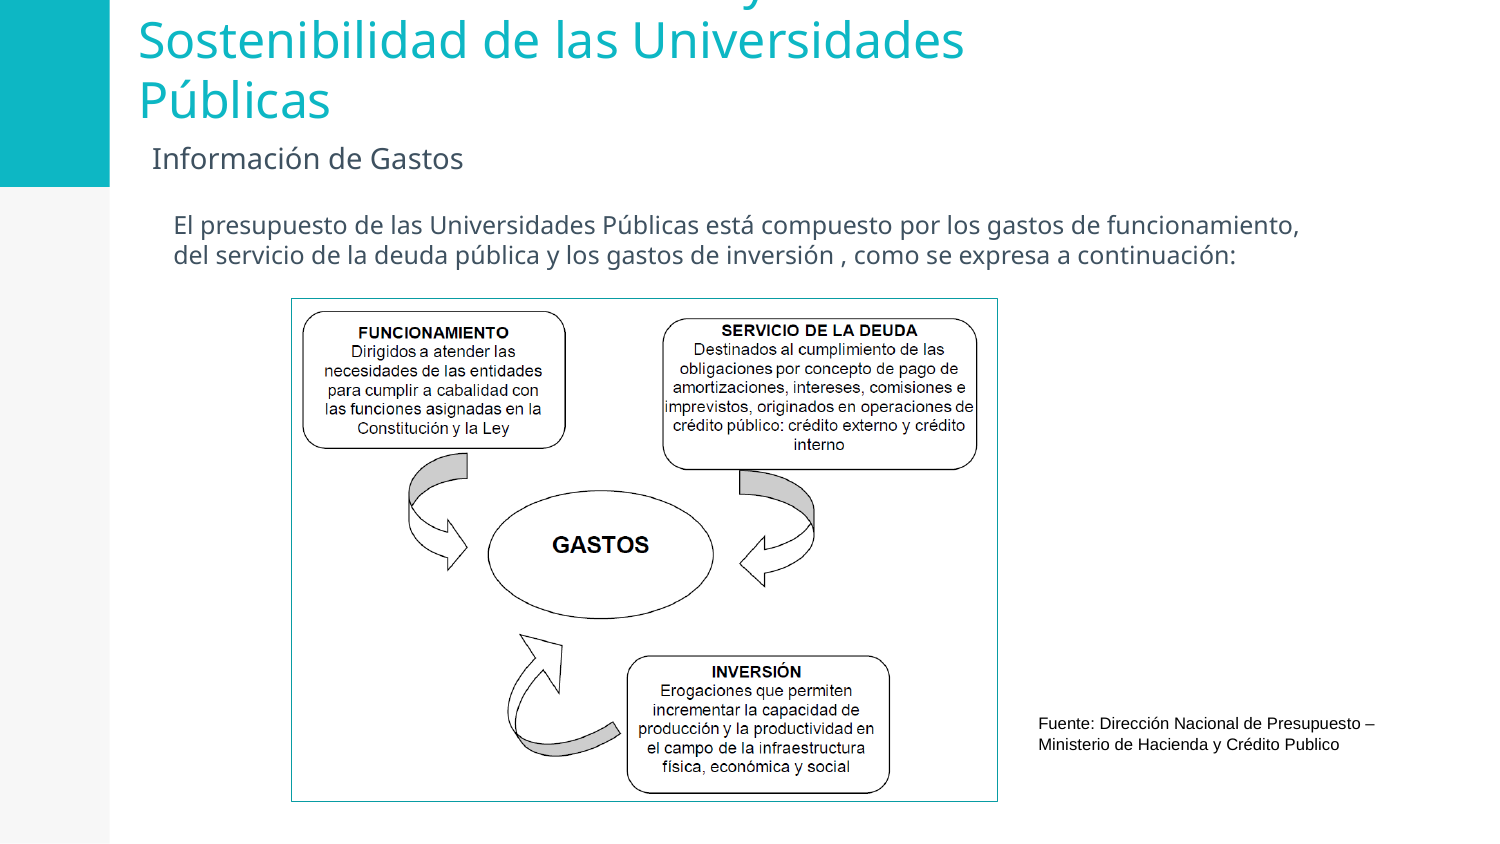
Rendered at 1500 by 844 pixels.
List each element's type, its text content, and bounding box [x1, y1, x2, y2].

title Situación de Financiación y Sostenibilidad de las Universidades Públicas [123, 27, 1057, 144]
text_box El presupuesto de las Universidades Públicas está compuesto por los gastos de funcionamiento, del servicio de la deuda pública y los gastos de inversión , como se expresa a continuación: [158, 202, 1337, 278]
text_box Fuente: Dirección Nacional de Presupuesto – Ministerio de Hacienda y Crédito Publico [1023, 706, 1394, 761]
picture [291, 297, 998, 802]
text_box Información de Gastos [137, 132, 814, 183]
